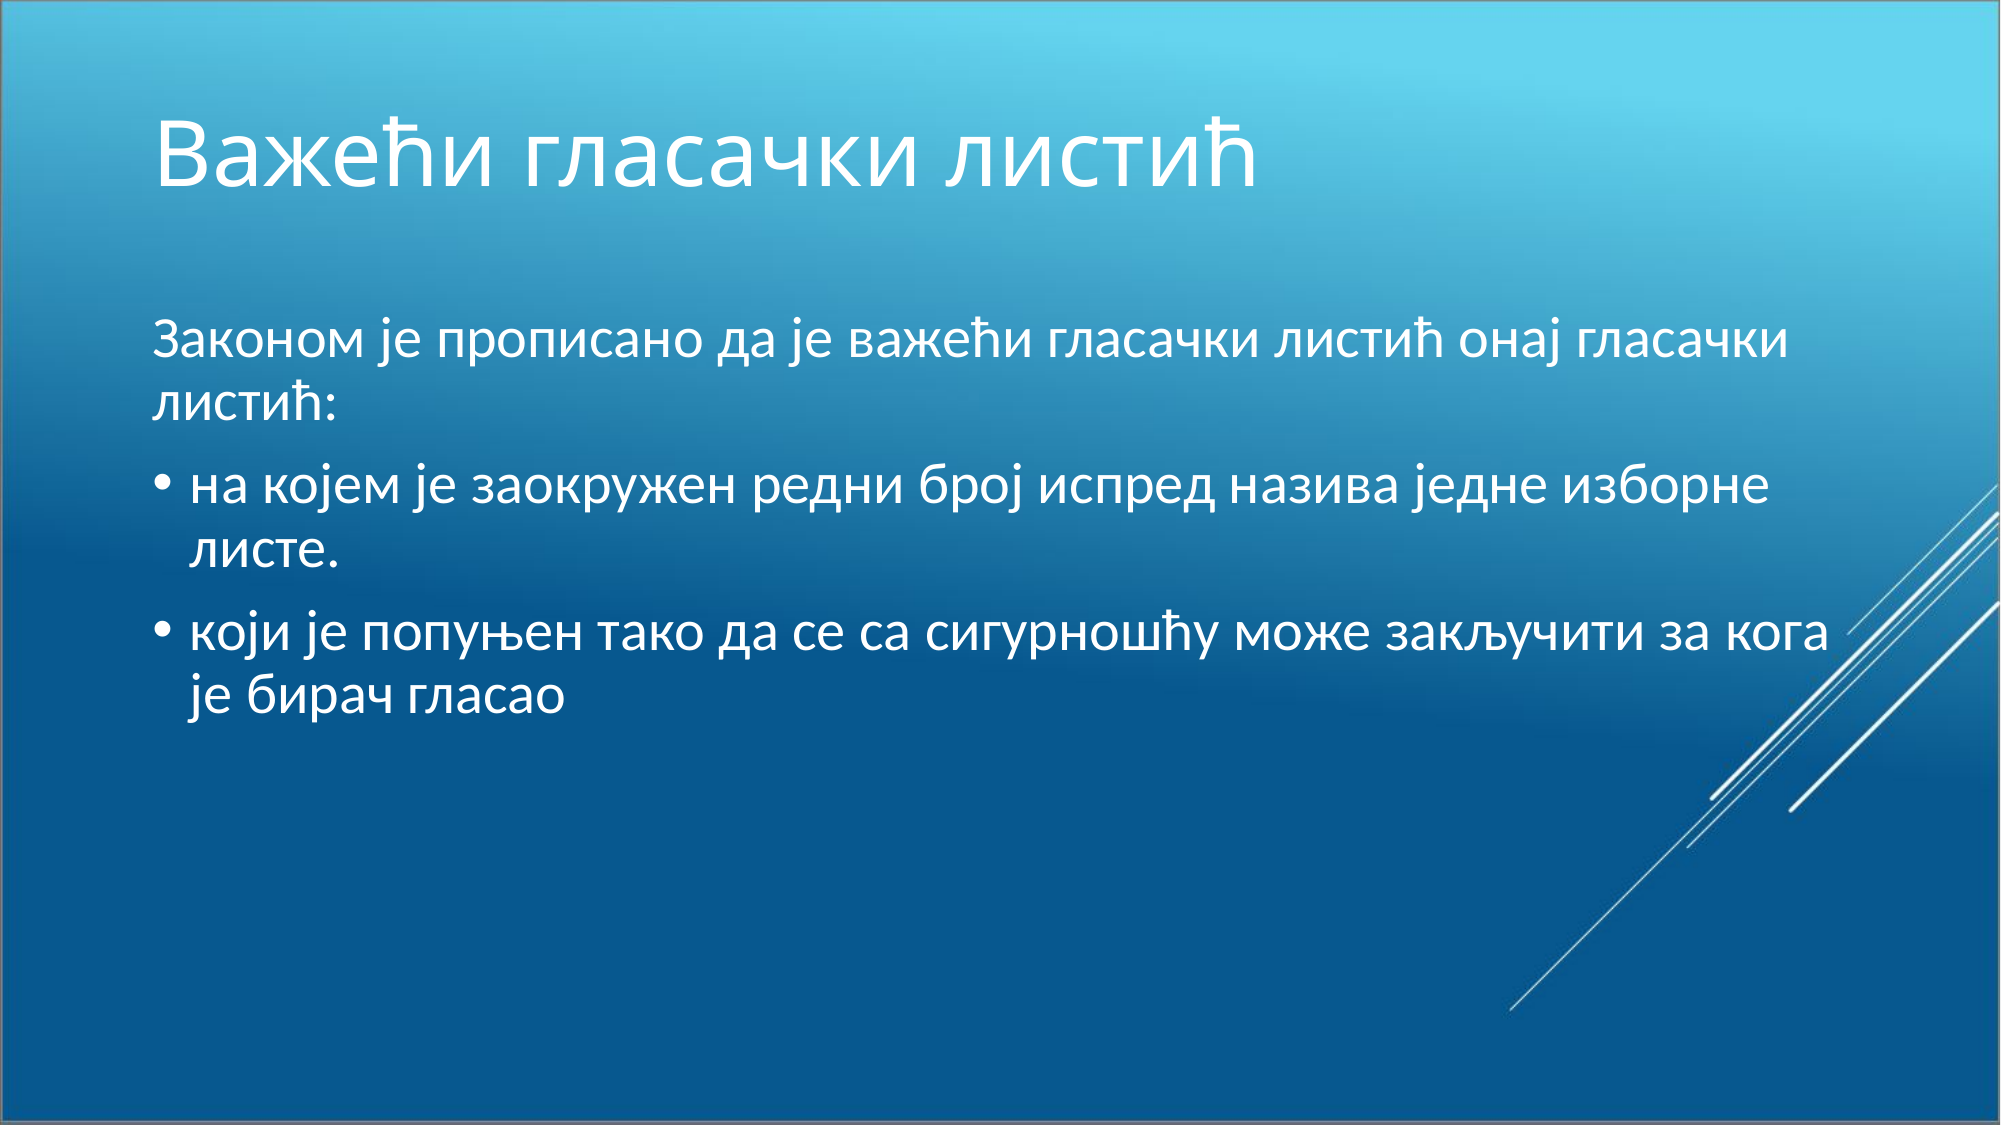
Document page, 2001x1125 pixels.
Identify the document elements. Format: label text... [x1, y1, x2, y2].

title Важећи гласачки листић [137, 59, 1863, 254]
list Законом је прописано да је важећи гласачки листић онај гласачки листић: на којем је заокружен редни број испред назива једне изборне листе. који је попуњен тако да се са сигурношћу може закључити за кога је бирач гласао [137, 299, 1863, 1014]
picture [0, 0, 2001, 1125]
